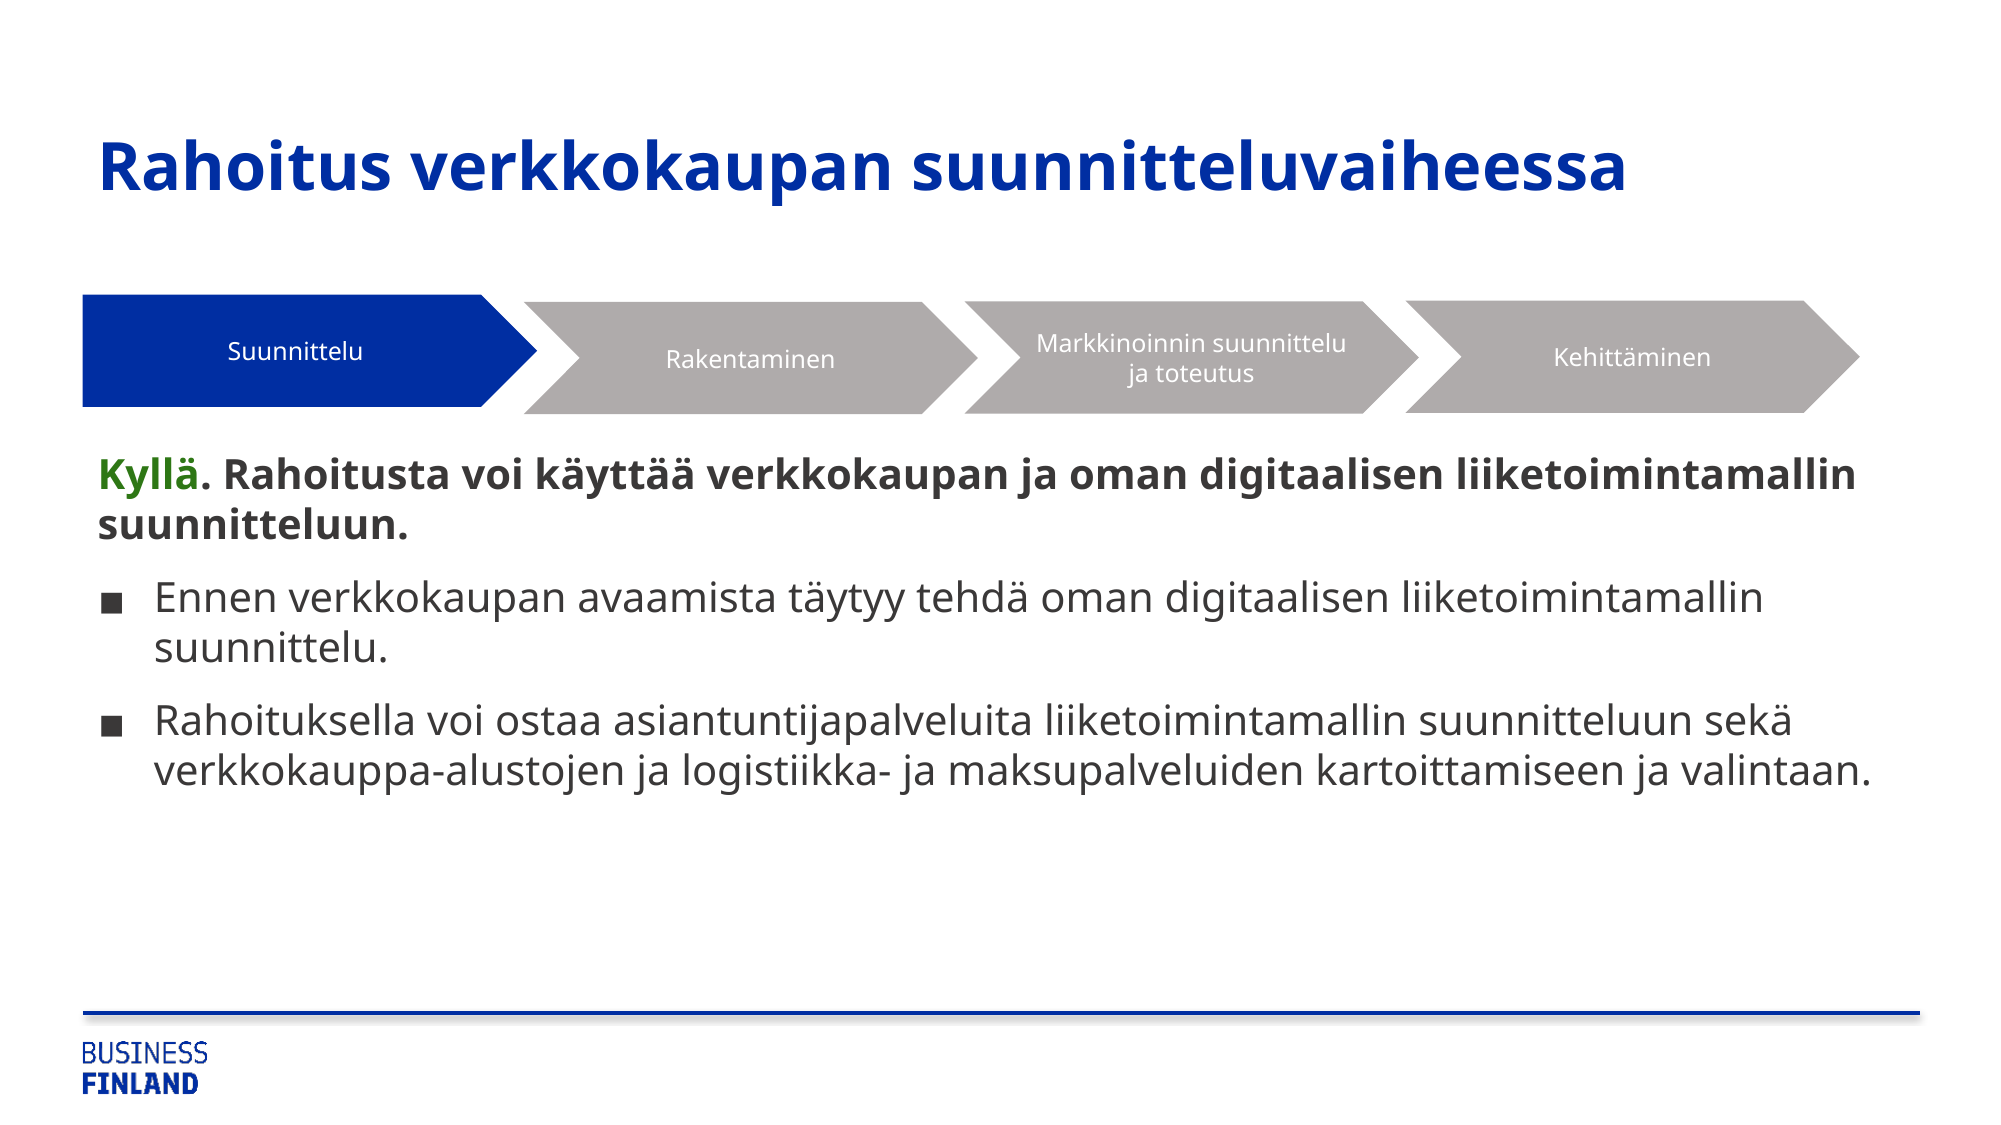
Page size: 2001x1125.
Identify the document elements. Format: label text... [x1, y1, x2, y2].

list Kyllä. Rahoitusta voi käyttää verkkokaupan ja oman digitaalisen liiketoimintamallin suunnitteluun. Ennen verkkokaupan avaamista täytyy tehdä oman digitaalisen liiketoimintamallin suunnittelu. Rahoituksella voi ostaa asiantuntijapalveluita liiketoimintamallin suunnitteluun sekä verkkokauppa-alustojen ja logistiikka- ja maksupalveluiden kartoittamiseen ja valintaan. [82, 294, 1921, 1009]
title Rahoitus verkkokaupan suunnitteluvaiheessa [82, 59, 1921, 278]
text_box Rakentaminen [523, 301, 978, 415]
text_box Suunnittelu [82, 294, 538, 407]
text_box Kehittäminen [1405, 300, 1860, 413]
picture [82, 1041, 208, 1095]
text_box Markkinoinnin suunnittelu ja toteutus [964, 301, 1419, 414]
